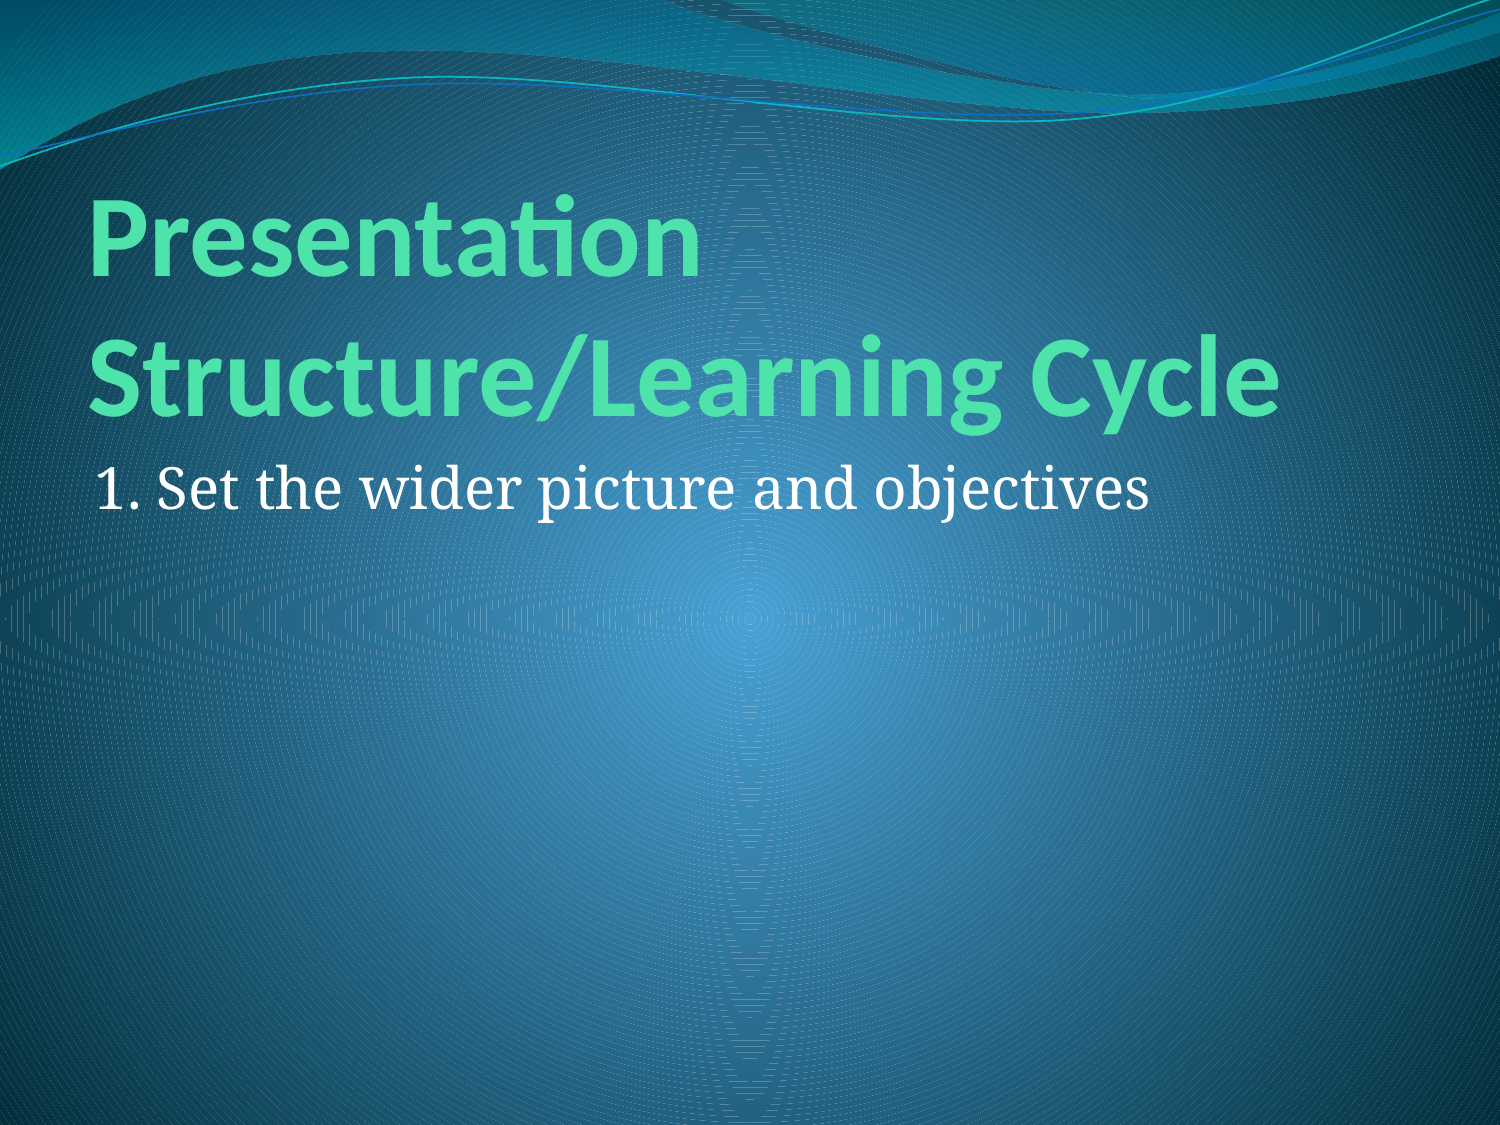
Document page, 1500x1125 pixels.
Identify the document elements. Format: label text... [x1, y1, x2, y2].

list 1. Set the wider picture and objectives [86, 443, 1362, 692]
title Presentation Structure/Learning Cycle [86, 216, 1362, 440]
